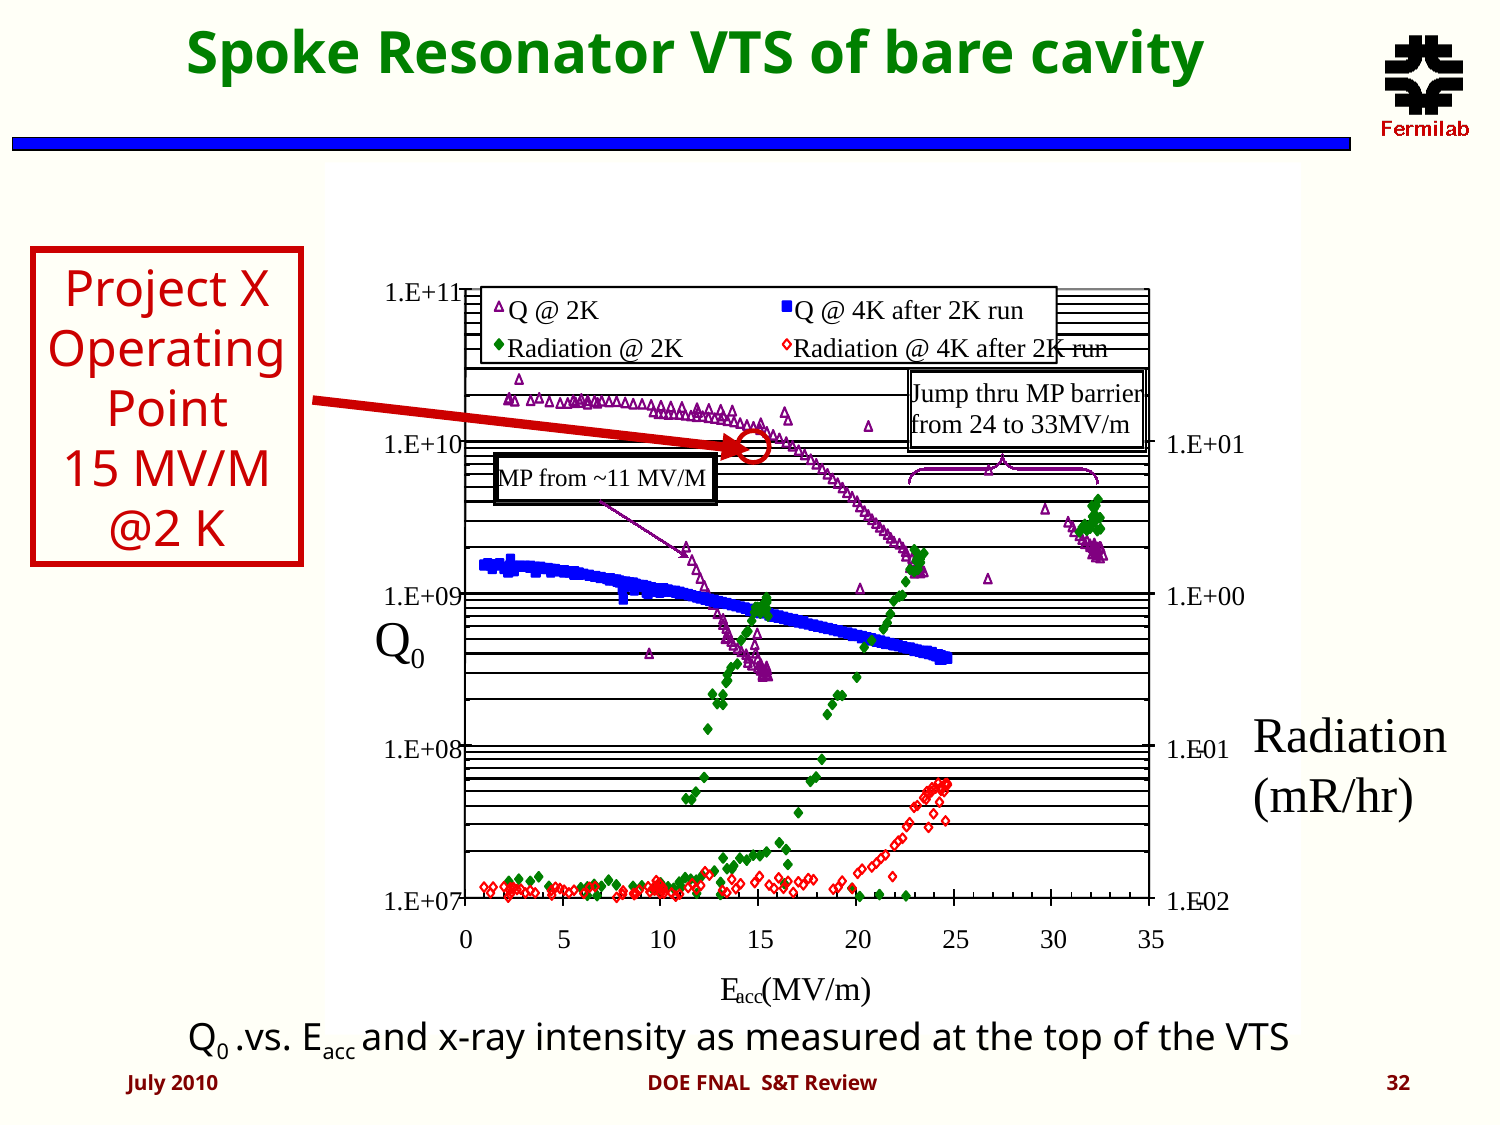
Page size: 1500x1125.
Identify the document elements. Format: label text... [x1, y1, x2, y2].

text_box Project X Operating Point 15 MV/M @2 K [33, 249, 302, 565]
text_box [324, 162, 1457, 1036]
picture [1350, 0, 1500, 149]
text_box Q0 .vs. Eacc and x-ray intensity as measured at the top of the VTS [187, 1012, 1422, 1064]
title Spoke Resonator VTS of bare cavity [124, 0, 1267, 101]
